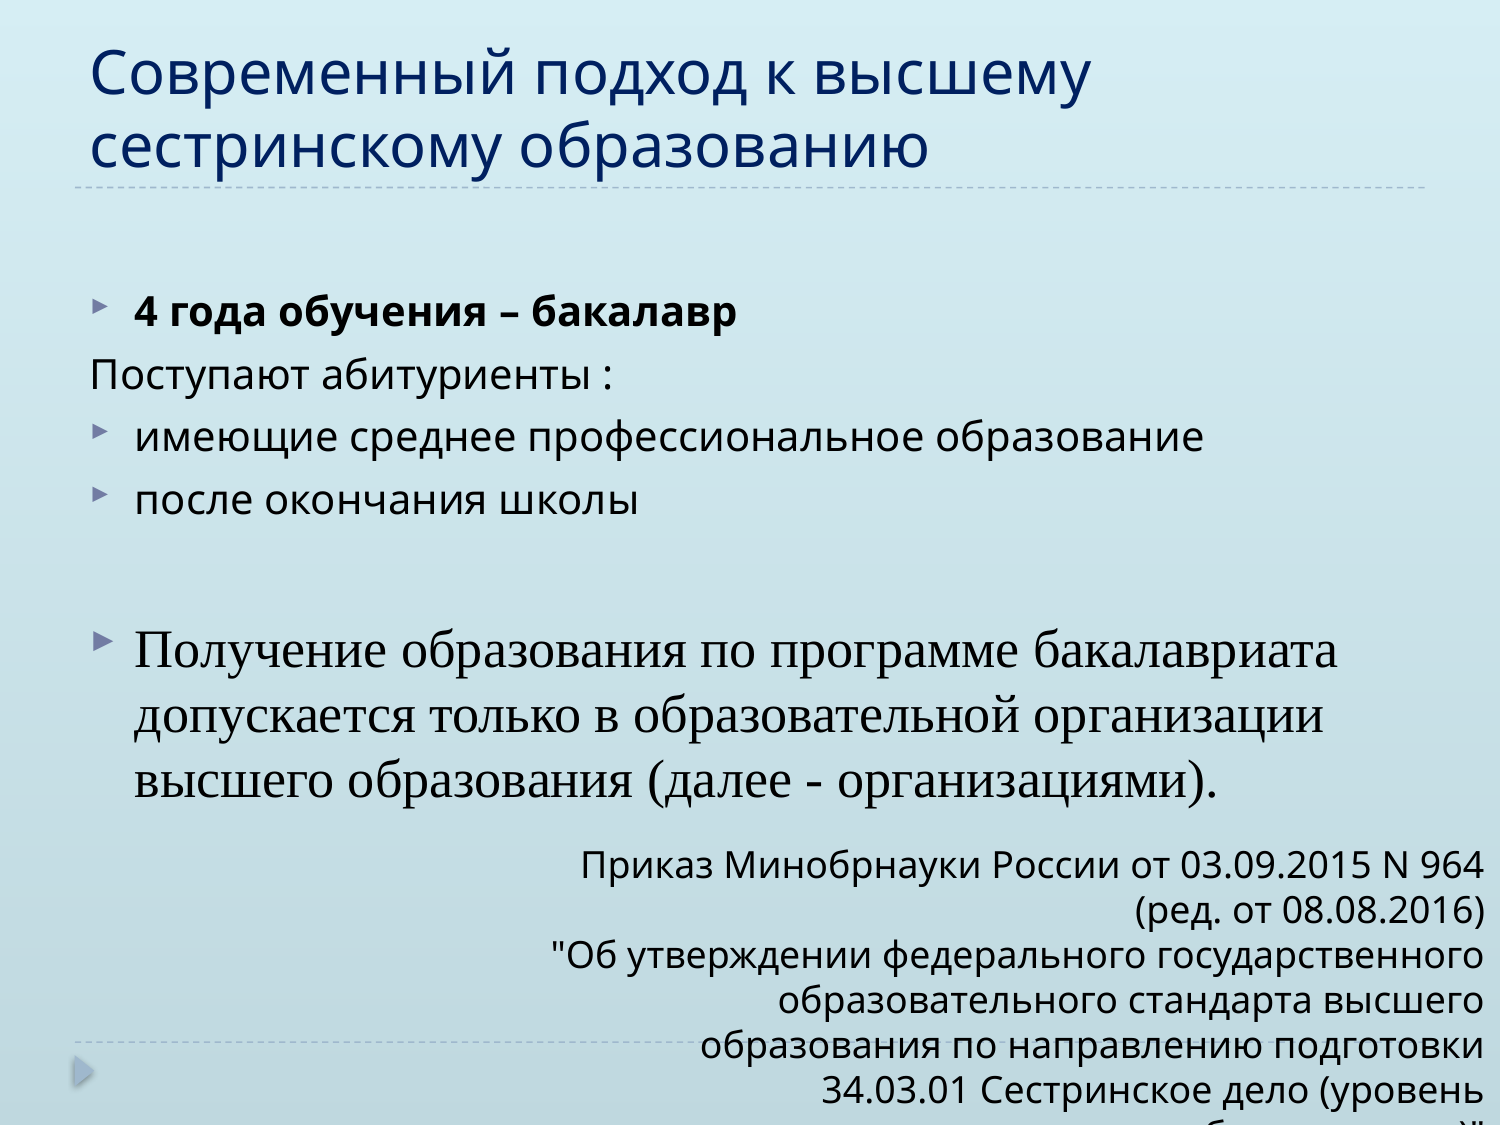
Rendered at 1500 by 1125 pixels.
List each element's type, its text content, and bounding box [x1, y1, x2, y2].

title Современный подход к высшему сестринскому образованию [75, 24, 1425, 188]
list 4 года обучения – бакалавр Поступают абитуриенты : имеющие среднее профессиональное образование после окончания школы Получение образования по программе бакалавриата допускается только в образовательной организации высшего образования (далее - организациями). [75, 200, 1425, 906]
text_box Приказ Минобрнауки России от 03.09.2015 N 964 (ред. от 08.08.2016) "Об утверждении федерального государственного образовательного стандарта высшего образования по направлению подготовки 34.03.01 Сестринское дело (уровень бакалавриата)" [534, 834, 1500, 1125]
